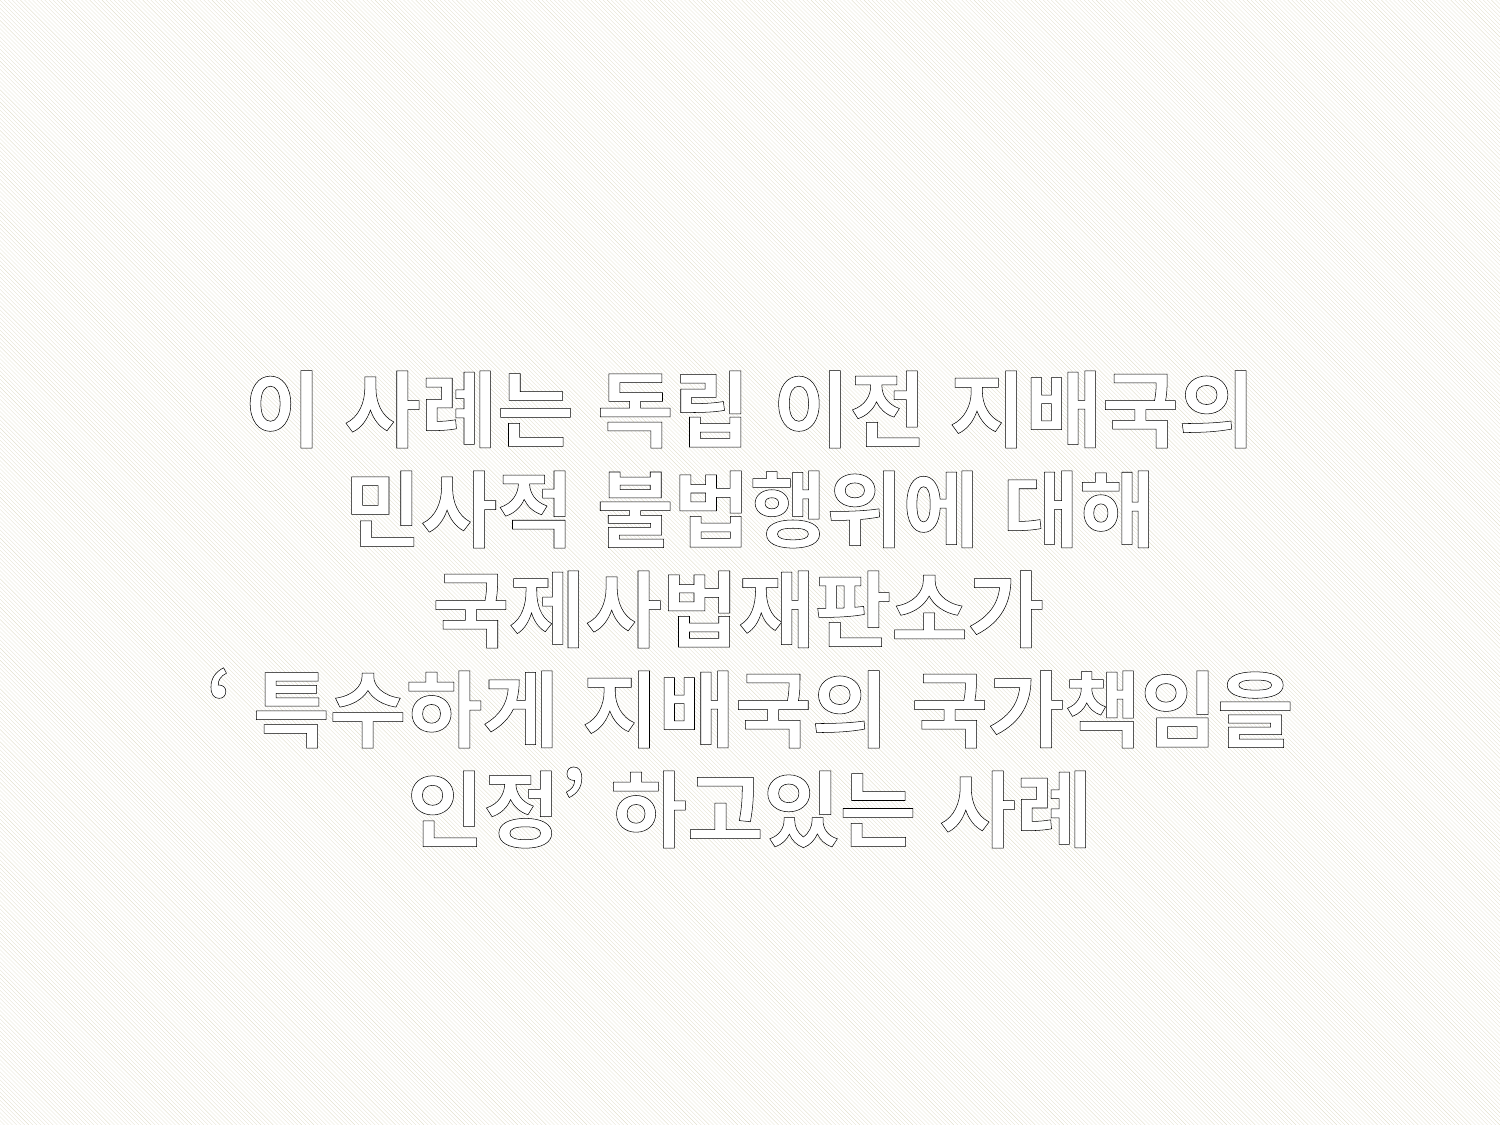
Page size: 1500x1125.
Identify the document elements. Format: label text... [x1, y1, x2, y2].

text_box 이 사례는 독립 이전 지배국의 민사적 불법행위에 대해 국제사법재판소가 ‘특수하게 지배국의 국가책임을 인정’ 하고있는 사례 [144, 349, 1356, 865]
